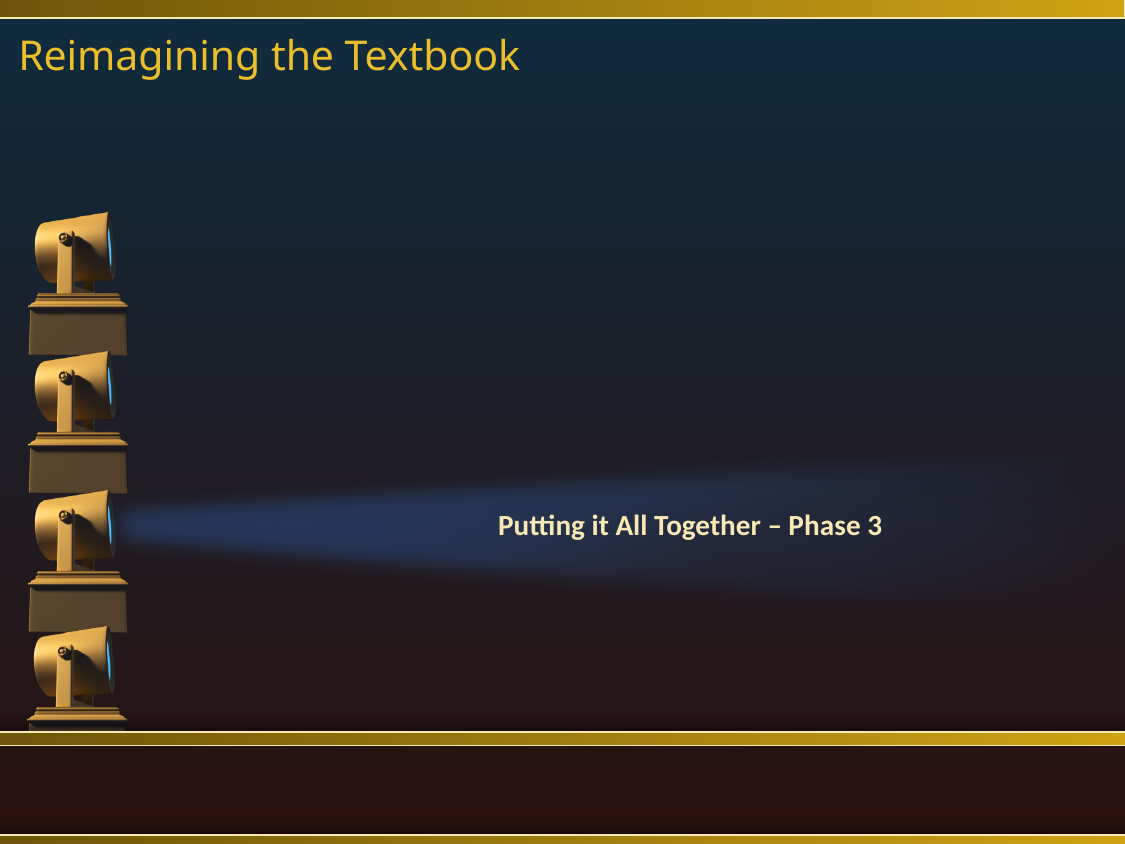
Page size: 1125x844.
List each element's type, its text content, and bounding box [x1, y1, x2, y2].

text_box [236, 730, 1125, 748]
title Reimagining the Textbook [3, 21, 810, 87]
picture [0, 196, 1125, 746]
